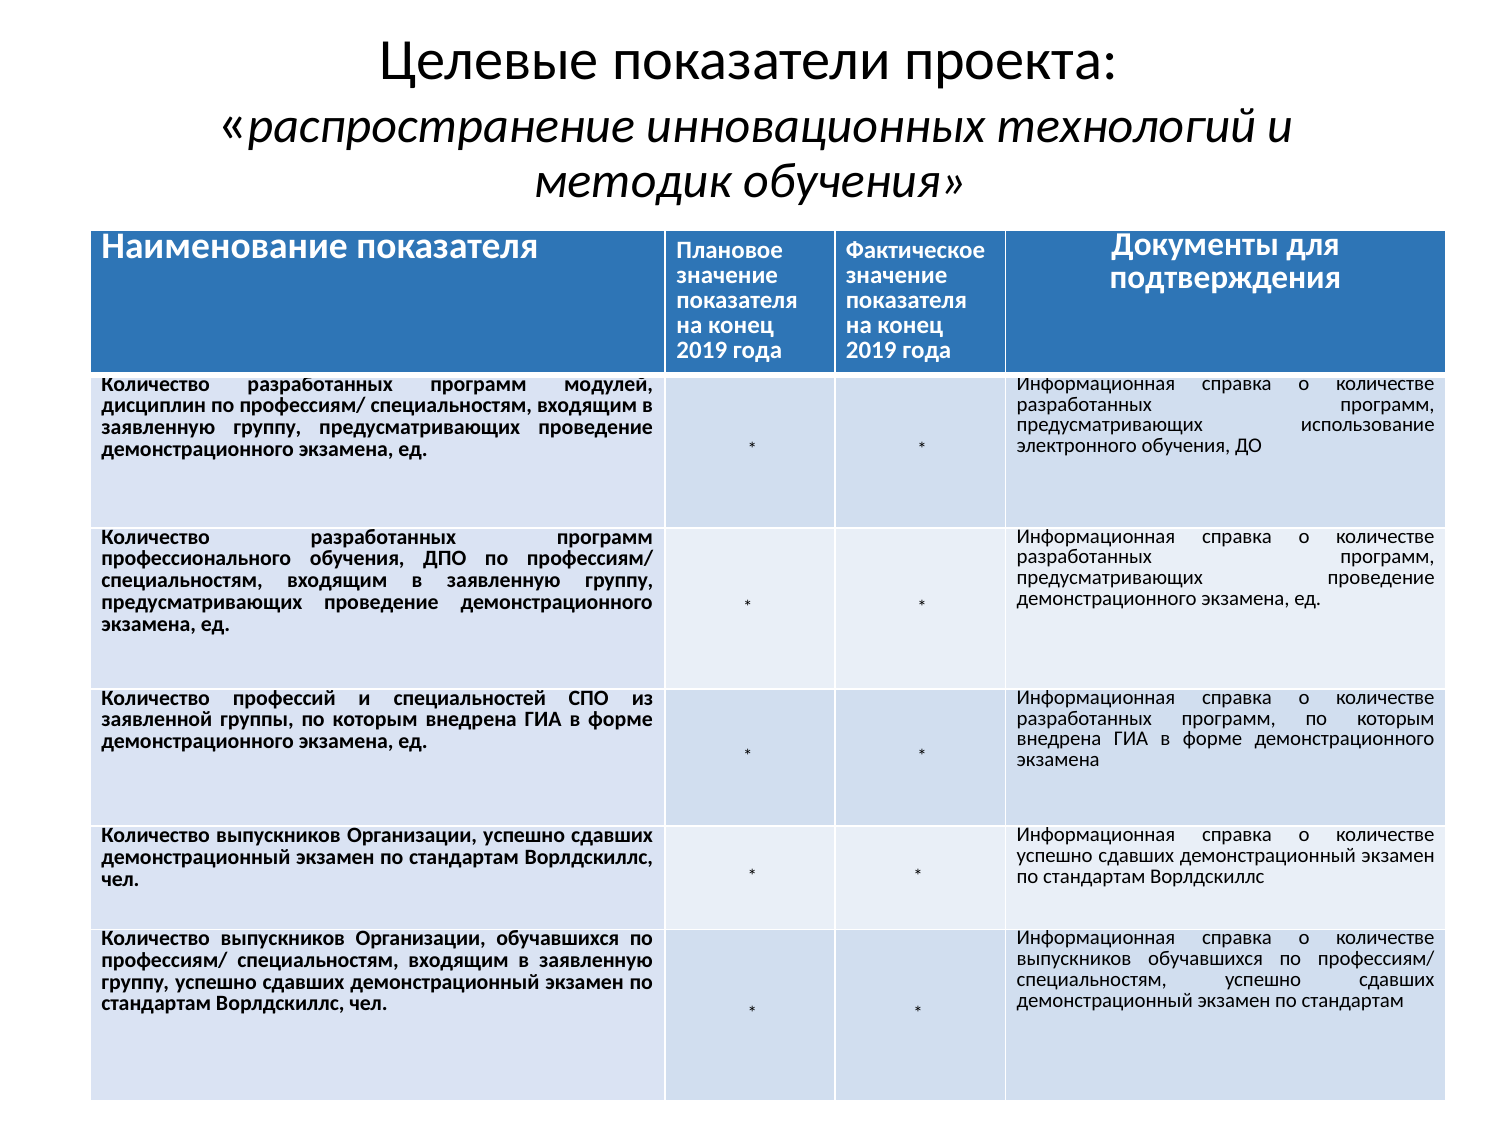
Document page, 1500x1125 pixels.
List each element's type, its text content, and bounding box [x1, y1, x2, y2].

table_cell * [666, 930, 834, 1100]
table_cell Информационная справка о количестве разработанных программ, по которым внедрена ГИА в форме демонстрационного экзамена [1006, 690, 1445, 825]
table_cell Количество разработанных программ модулей, дисциплин по профессиям/ специальностям, входящим в заявленную группу, предусматривающих проведение демонстрационного экзамена, ед. [91, 378, 664, 527]
table_cell Информационная справка о количестве успешно сдавших демонстрационный экзамен по стандартам Ворлдскиллс [1006, 827, 1445, 929]
table_cell Информационная справка о количестве разработанных программ, предусматривающих использование электронного обучения, ДО [1006, 378, 1445, 527]
table_cell * [836, 930, 1005, 1100]
table_cell * [666, 378, 834, 527]
title Целевые показатели проекта: «распространение инновационных технологий и методик обучения» [108, 91, 1403, 146]
table_cell Информационная справка о количестве выпускников обучавшихся по профессиям/ специальностям, успешно сдавших демонстрационный экзамен по стандартам [1006, 930, 1445, 1100]
table_cell Информационная справка о количестве разработанных программ, предусматривающих проведение демонстрационного экзамена, ед. [1006, 529, 1445, 688]
table_cell * [666, 529, 834, 688]
table_cell Количество выпускников Организации, обучавшихся по профессиям/ специальностям, входящим в заявленную группу, успешно сдавших демонстрационный экзамен по стандартам Ворлдскиллс, чел. [91, 930, 664, 1100]
table_header Наименование показателя [91, 231, 664, 372]
table_cell * [666, 690, 834, 825]
table_cell Количество профессий и специальностей СПО из заявленной группы, по которым внедрена ГИА в форме демонстрационного экзамена, ед. [91, 690, 664, 825]
table_cell * [666, 827, 834, 929]
table_cell Количество разработанных программ профессионального обучения, ДПО по профессиям/ специальностям, входящим в заявленную группу, предусматривающих проведение демонстрационного экзамена, ед. [91, 529, 664, 688]
table_header Фактическое значение показателя на конец 2019 года [836, 231, 1005, 372]
table_header Плановое значение показателя на конец 2019 года [666, 231, 834, 372]
table_cell * [836, 690, 1005, 825]
table_cell * [836, 378, 1005, 527]
table_cell Количество выпускников Организации, успешно сдавших демонстрационный экзамен по стандартам Ворлдскиллс, чел. [91, 827, 664, 929]
table_header Документы для подтверждения [1006, 231, 1445, 372]
table_cell * [836, 529, 1005, 688]
table_cell * [836, 827, 1005, 929]
